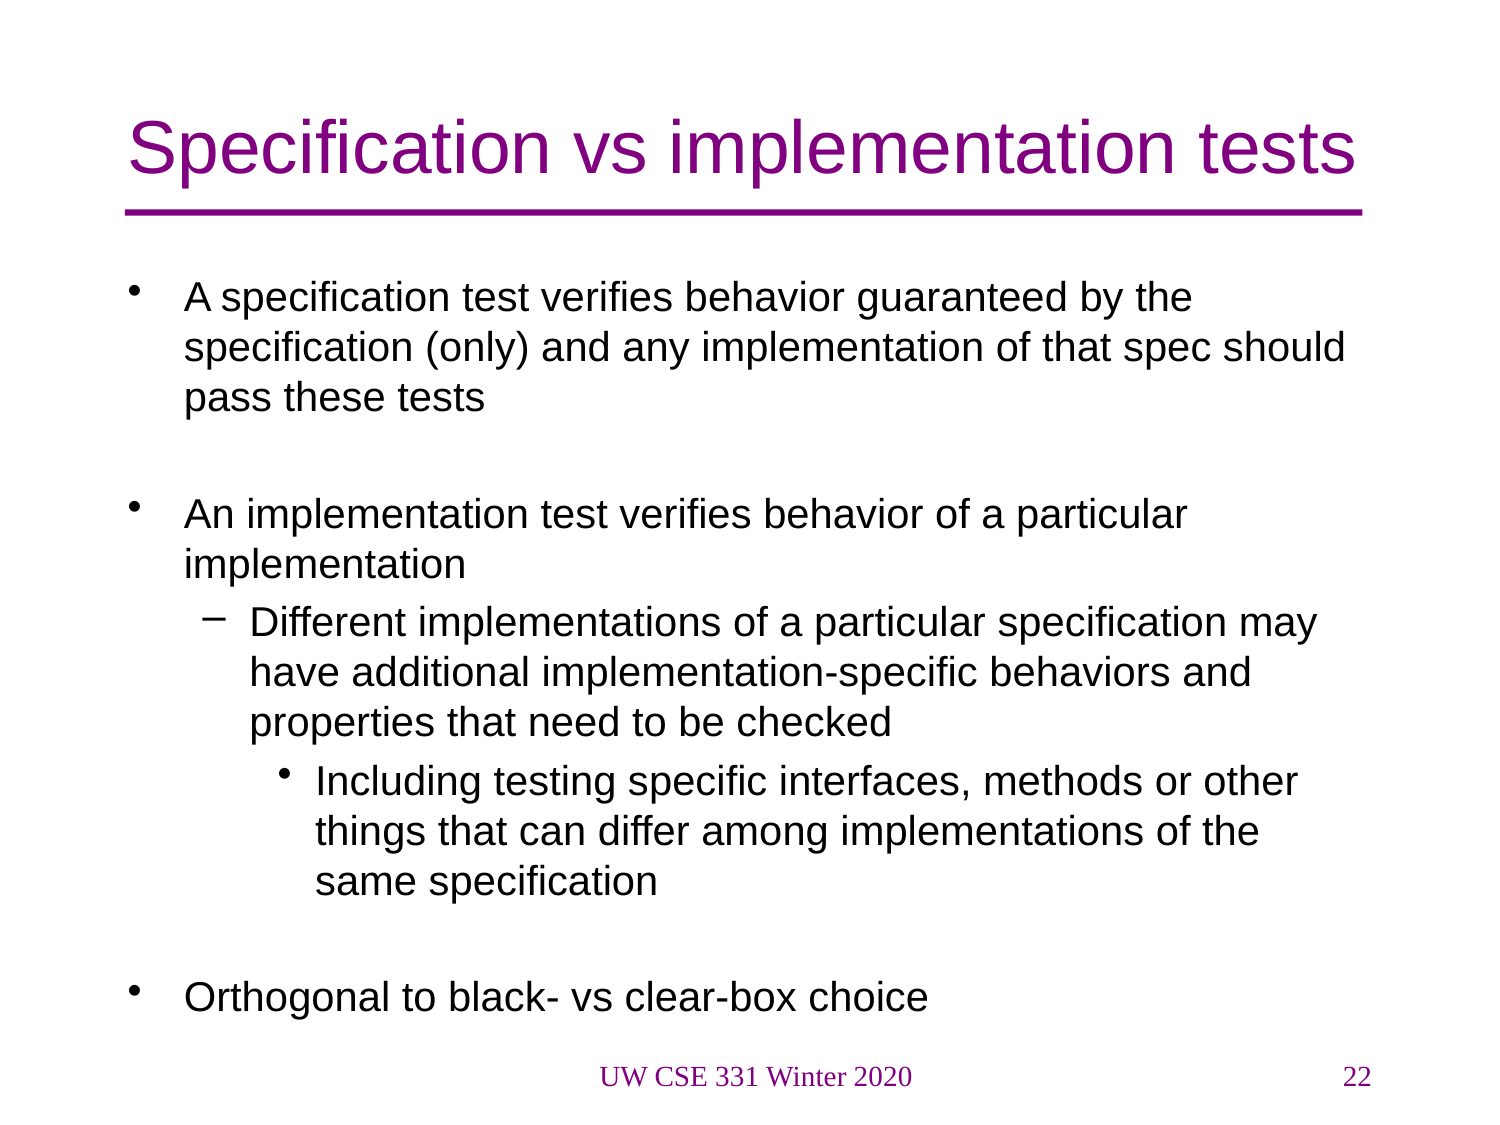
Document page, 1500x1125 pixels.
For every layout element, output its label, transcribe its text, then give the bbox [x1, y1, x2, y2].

title Specification vs implementation tests [112, 50, 1388, 238]
slide_number 22 [1074, 1049, 1388, 1125]
footer UW CSE 331 Winter 2020 [474, 1049, 1038, 1125]
list A specification test verifies behavior guaranteed by the specification (only) and any implementation of that spec should pass these tests An implementation test verifies behavior of a particular implementation Different implementations of a particular specification may have additional implementation-specific behaviors and properties that need to be checked Including testing specific interfaces, methods or other things that can differ among implementations of the same specification Orthogonal to black- vs clear-box choice [112, 262, 1388, 1000]
